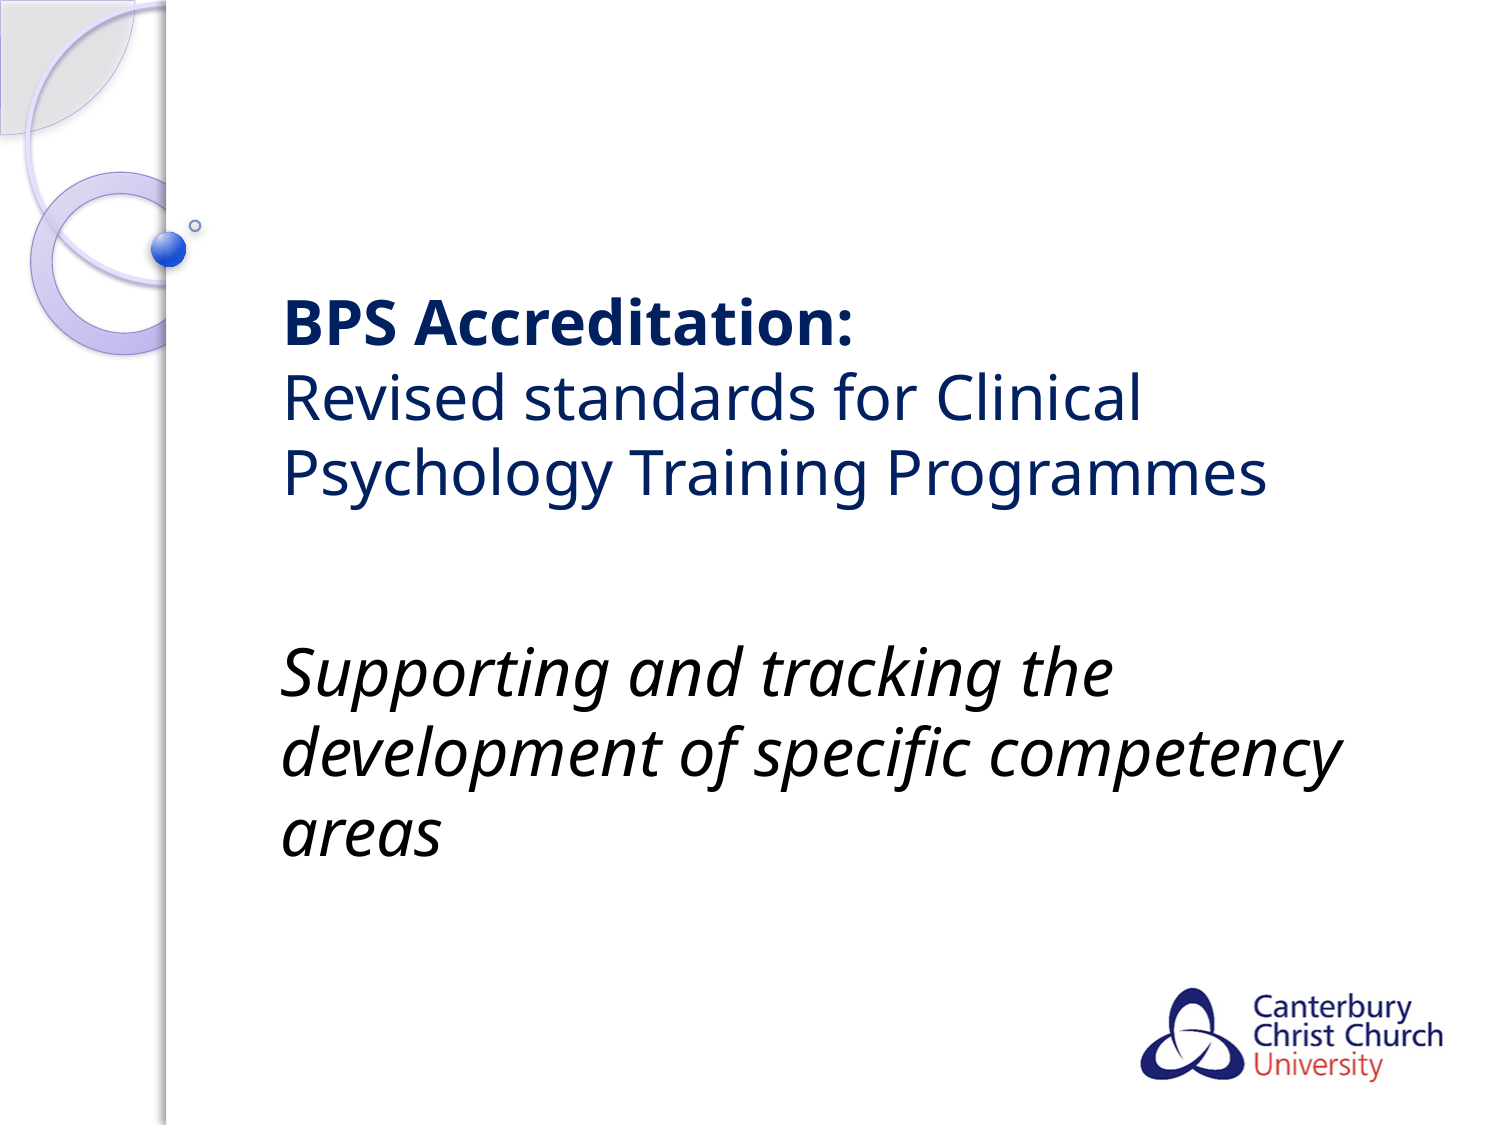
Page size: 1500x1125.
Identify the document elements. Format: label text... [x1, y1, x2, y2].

title BPS Accreditation: Revised standards for Clinical Psychology Training Programmes [267, 273, 1483, 516]
text_box Supporting and tracking the development of specific competency areas [265, 621, 1424, 877]
picture [1116, 964, 1467, 1106]
